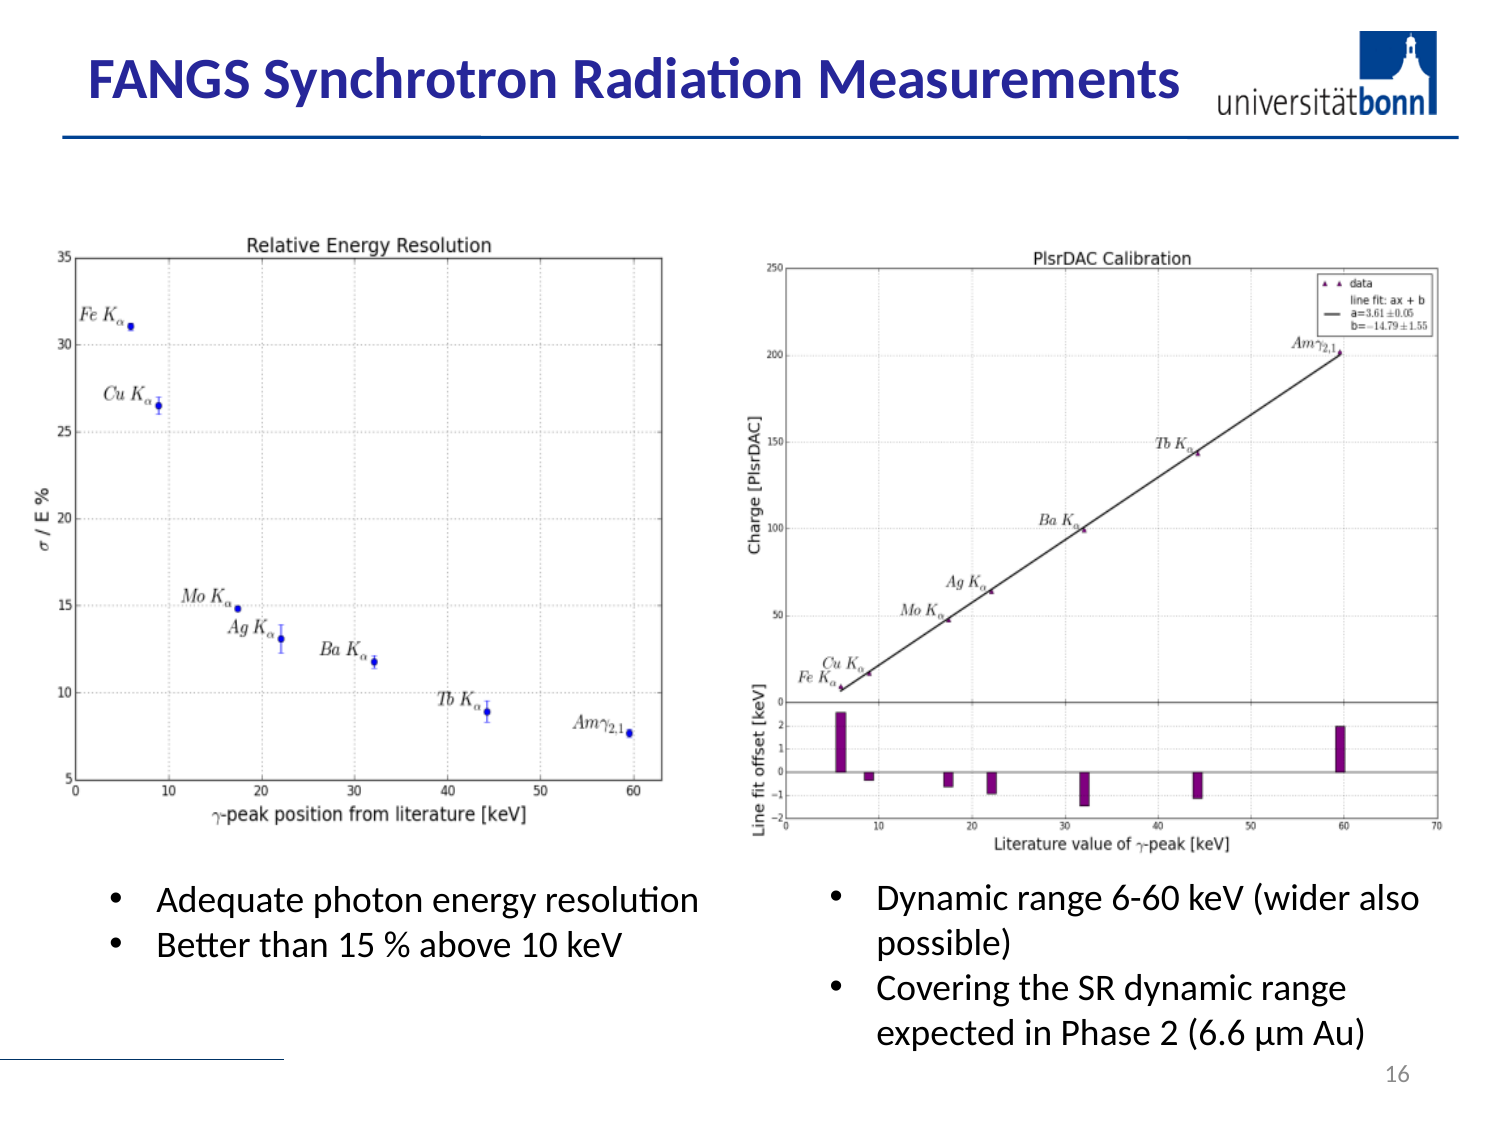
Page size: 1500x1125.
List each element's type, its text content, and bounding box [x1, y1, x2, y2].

title FANGS Synchrotron Radiation Measurements [74, 24, 1388, 125]
picture [1388, 31, 1437, 115]
picture [18, 192, 687, 832]
text_box Dynamic range 6-60 keV (wider also possible) Covering the SR dynamic range expected in Phase 2 (6.6 µm Au) [814, 875, 1452, 1061]
text_box 16 [1074, 1042, 1425, 1103]
picture [722, 214, 1478, 867]
text_box Adequate photon energy resolution Better than 15 % above 10 keV [94, 867, 799, 973]
